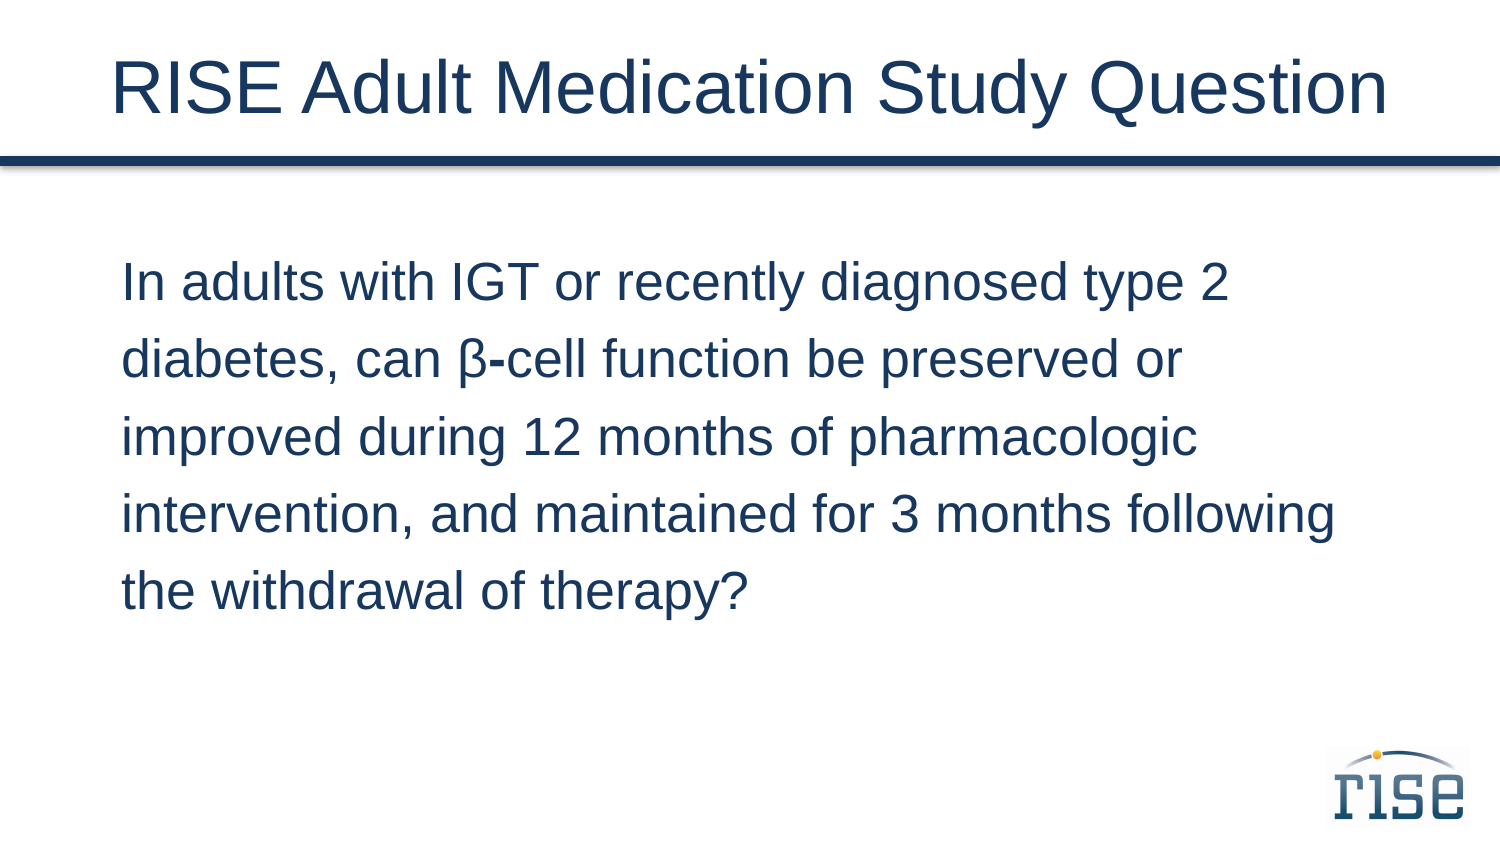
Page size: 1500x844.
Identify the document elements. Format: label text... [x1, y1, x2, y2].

picture [1325, 746, 1470, 829]
title RISE Adult Medication Study Question [0, 12, 1500, 154]
list In adults with IGT or recently diagnosed type 2 diabetes, can β-cell function be preserved or improved during 12 months of pharmacologic intervention, and maintained for 3 months following the withdrawal of therapy? [106, 226, 1416, 635]
